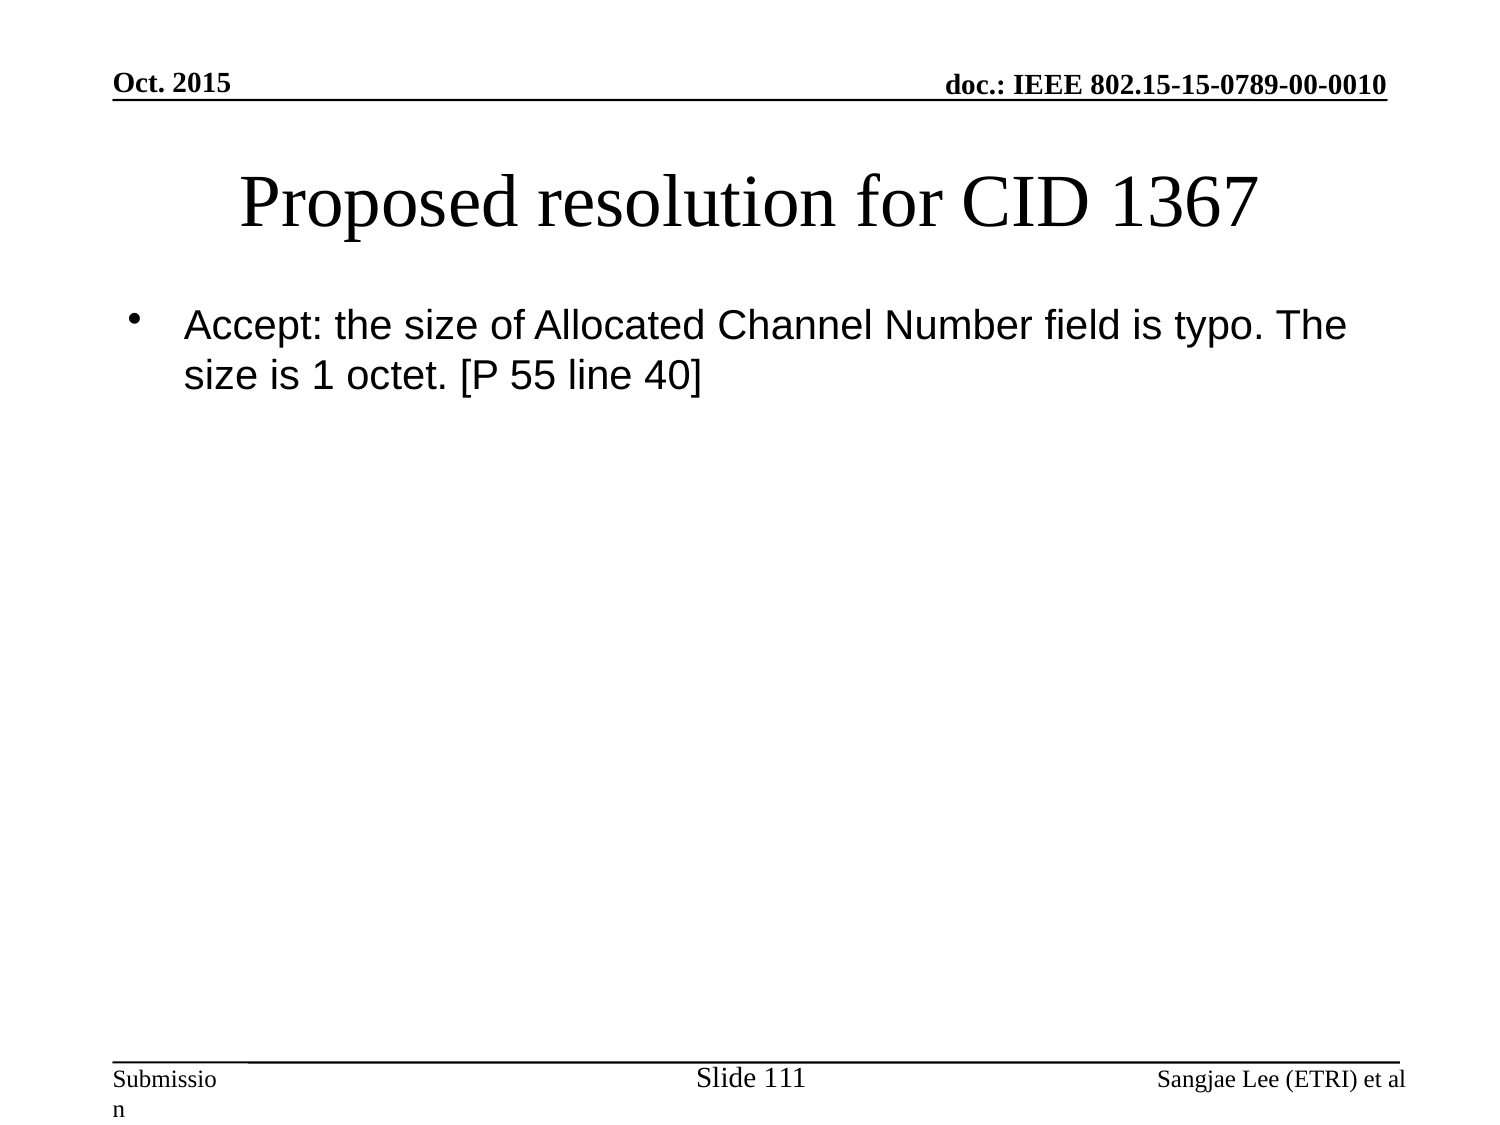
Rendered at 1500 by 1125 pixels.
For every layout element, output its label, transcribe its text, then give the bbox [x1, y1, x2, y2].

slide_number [112, 62, 376, 99]
list Accept: the size of Allocated Channel Number field is typo. The size is 1 octet. [P 55 line 40] [112, 290, 1388, 1001]
title Proposed resolution for CID 1367 [112, 125, 1388, 268]
slide_number Slide 11 [619, 1058, 883, 1095]
footer Sangjae Lee (ETRI) et al [899, 1061, 1413, 1093]
